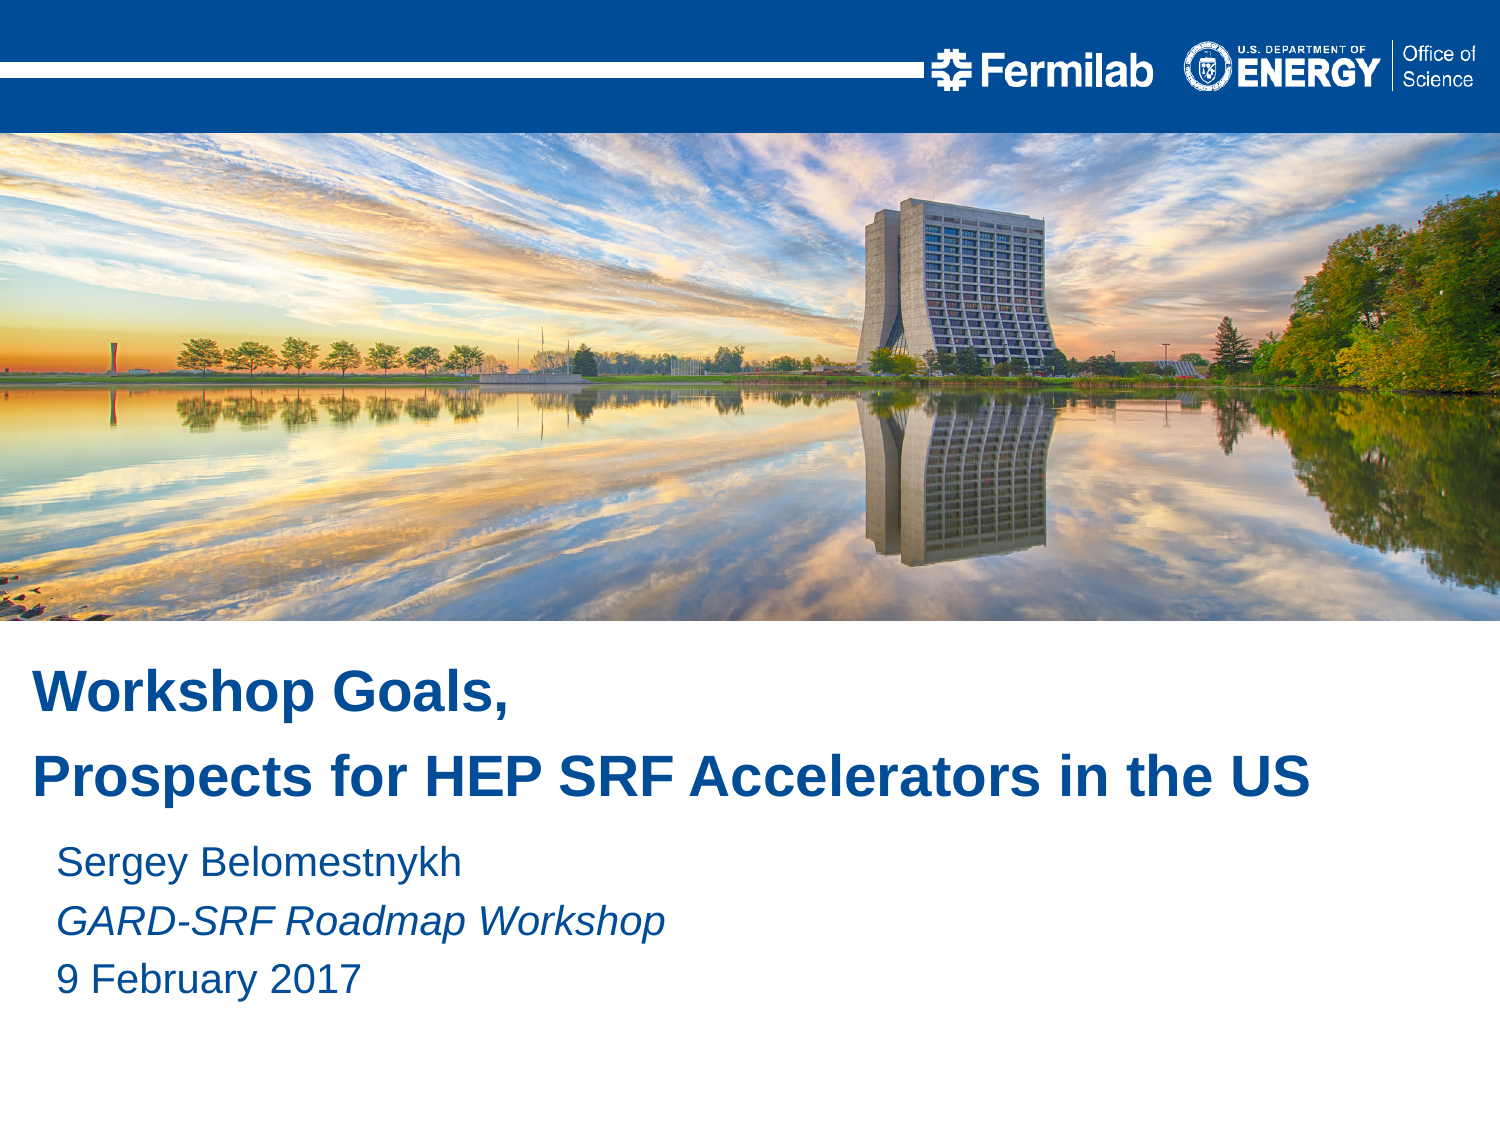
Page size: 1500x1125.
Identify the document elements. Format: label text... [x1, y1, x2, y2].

list Workshop Goals, Prospects for HEP SRF Accelerators in the US [32, 648, 1478, 813]
picture [0, 133, 1500, 621]
list Sergey Belomestnykh GARD-SRF Roadmap Workshop 9 February 2017 [56, 827, 1451, 1056]
